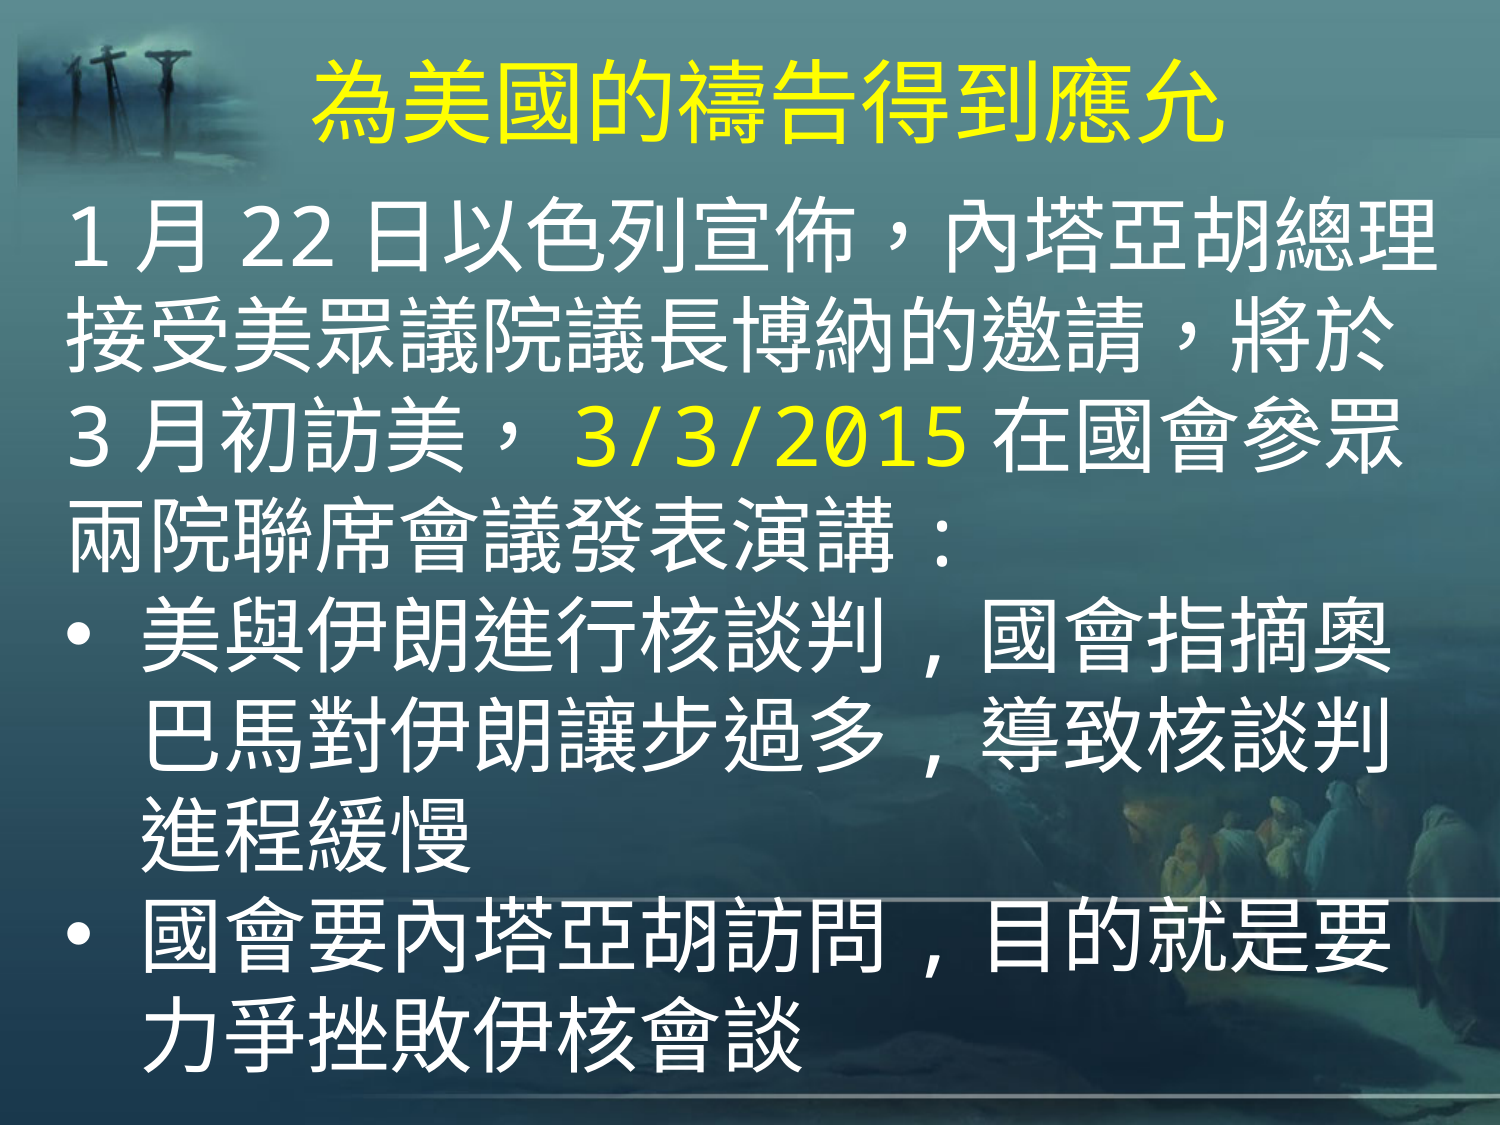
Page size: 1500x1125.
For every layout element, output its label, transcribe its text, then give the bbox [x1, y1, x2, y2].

text_box 1月22日以色列宣佈，內塔亞胡總理接受美眾議院議長博納的邀請，將於3月初訪美，3/3/2015在國會參眾兩院聯席會議發表演講: 美與伊朗進行核談判,國會指摘奧巴馬對伊朗讓步過多,導致核談判進程緩慢 國會要內塔亞胡訪問,目的就是要力爭挫敗伊核會談 [49, 175, 1463, 1091]
picture [0, 0, 1500, 1125]
text_box 為美國的禱告得到應允 [49, 37, 1488, 163]
